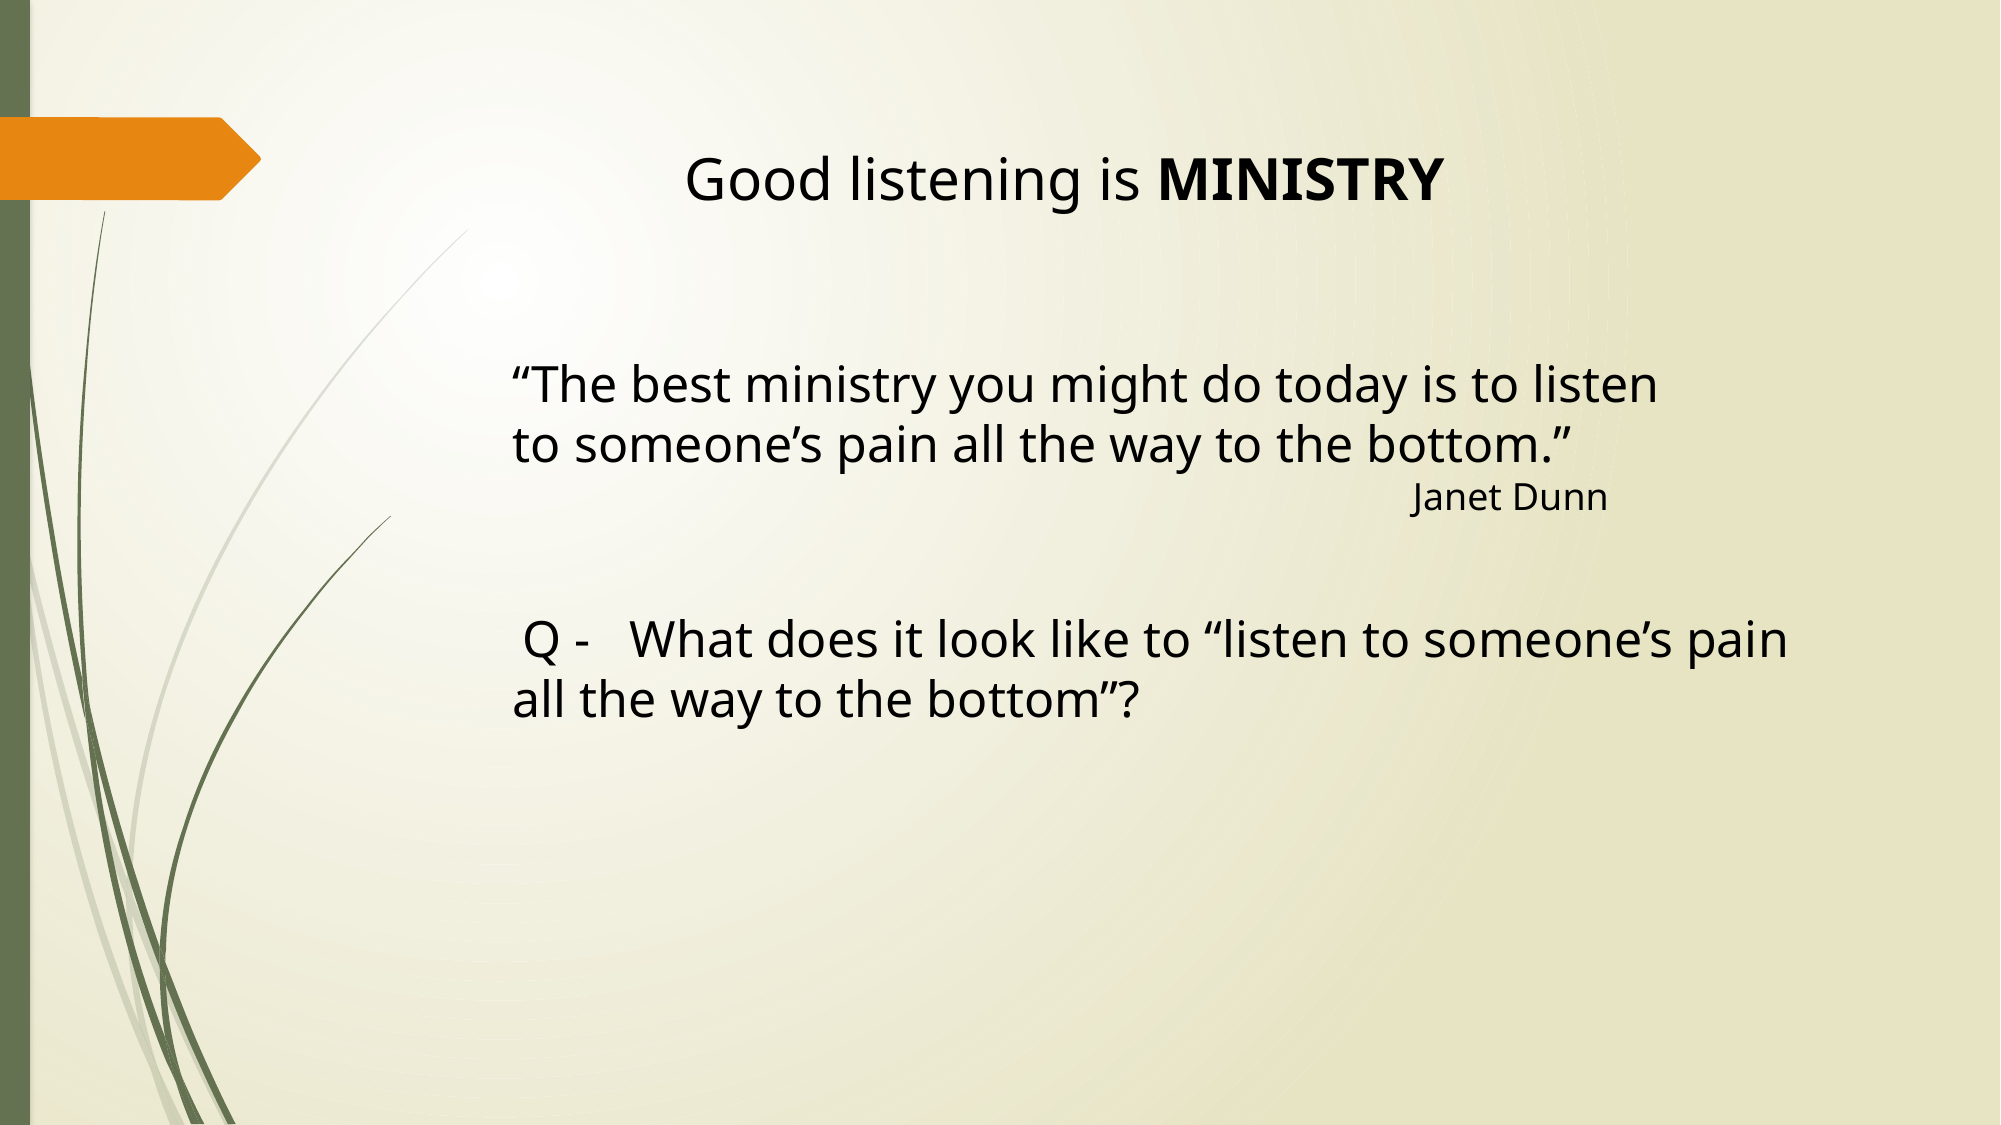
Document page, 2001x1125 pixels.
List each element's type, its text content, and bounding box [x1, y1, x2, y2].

text_box Good listening is MINISTRY [669, 134, 1475, 220]
text_box “The best ministry you might do today is to listen to someone’s pain all the way to the bottom.” Janet Dunn Q - What does it look like to “listen to someone’s pain all the way to the bottom”? [498, 345, 1818, 826]
